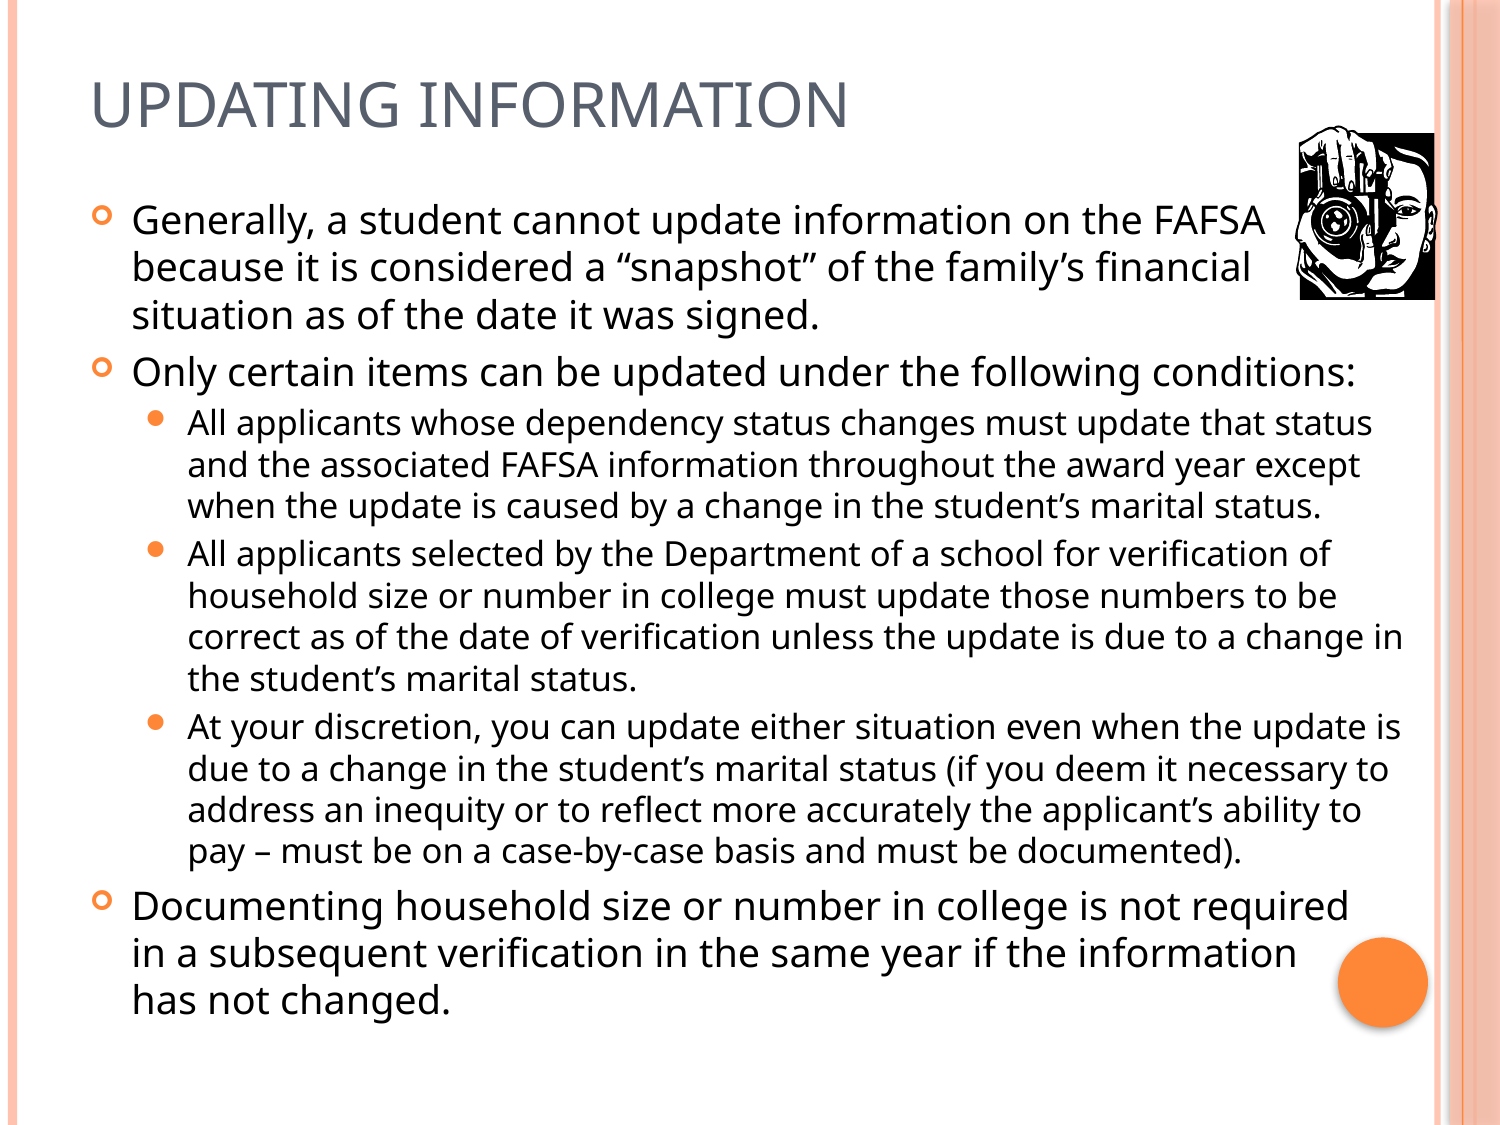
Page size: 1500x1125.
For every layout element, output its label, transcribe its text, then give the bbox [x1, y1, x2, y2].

title Updating Information [75, 24, 1425, 148]
list Generally, a student cannot update information on the FAFSA because it is considered a “snapshot” of the family’s financial situation as of the date it was signed. Only certain items can be updated under the following conditions: All applicants whose dependency status changes must update that status and the associated FAFSA information throughout the award year except when the update is caused by a change in the student’s marital status. All applicants selected by the Department of a school for verification of household size or number in college must update those numbers to be correct as of the date of verification unless the update is due to a change in the student’s marital status. At your discretion, you can update either situation even when the update is due to a change in the student’s marital status (if you deem it necessary to address an inequity or to reflect more accurately the applicant’s ability to pay – must be on a case-by-case basis and must be documented). Documenting household size or number in college is not required in a subsequent verification in the same year if the information has not changed. [75, 187, 1425, 1100]
picture [1291, 124, 1442, 301]
